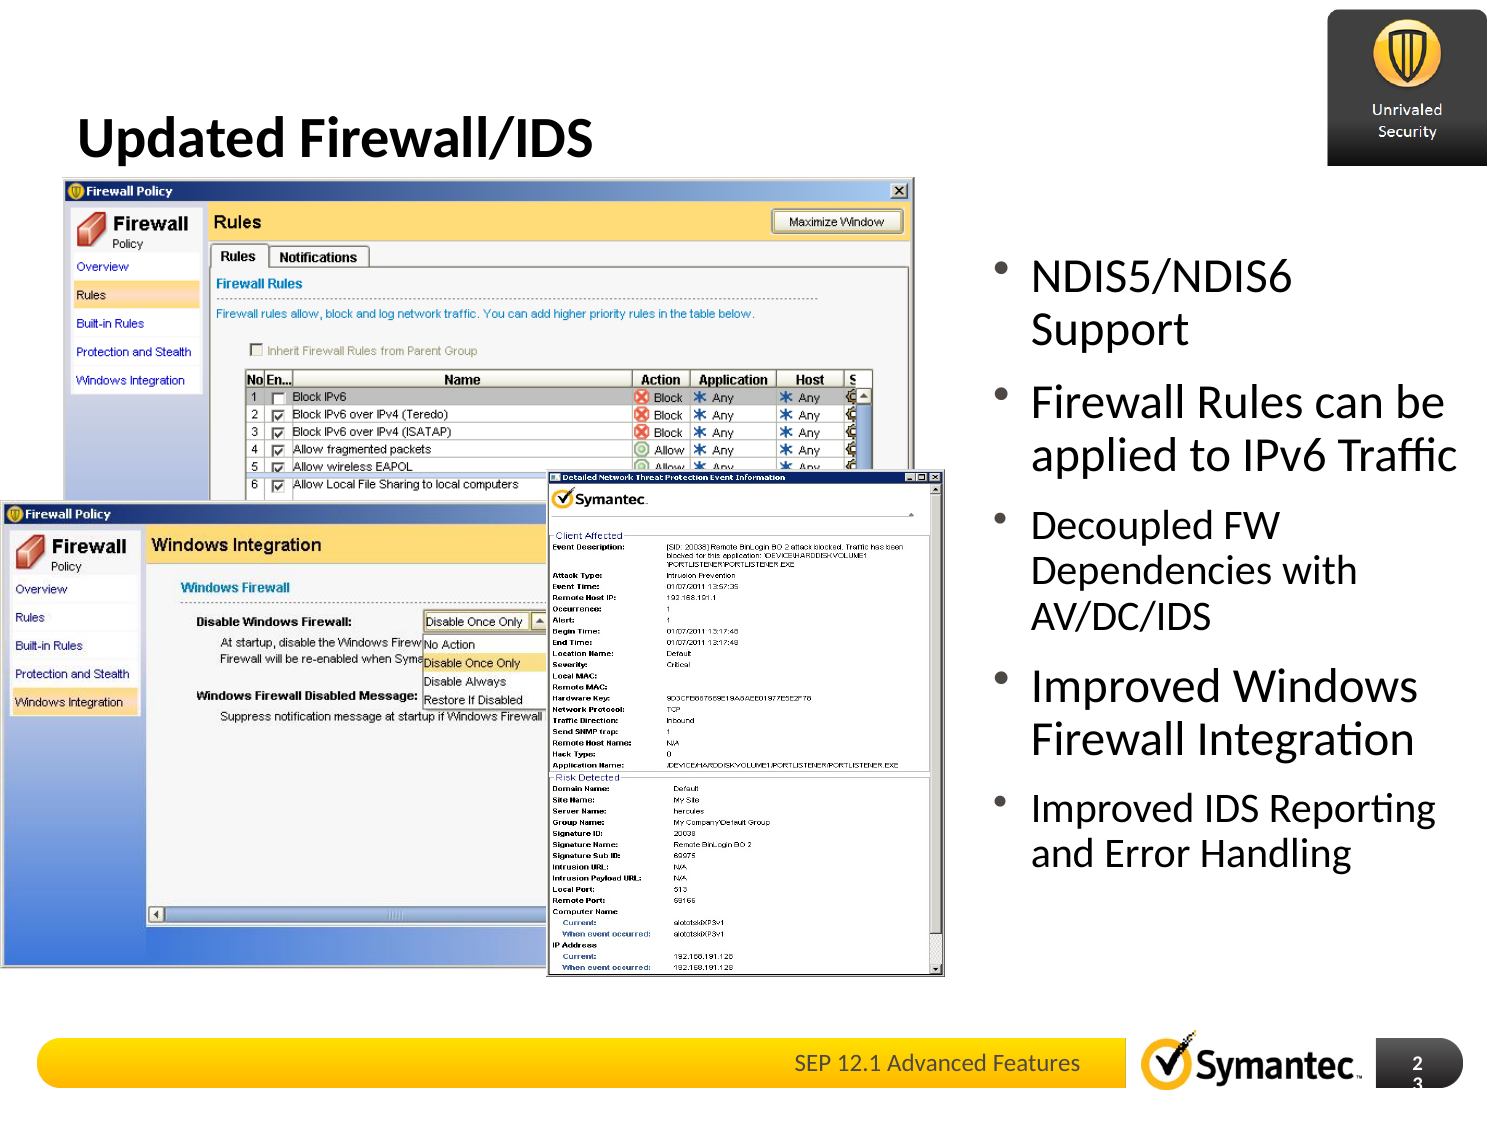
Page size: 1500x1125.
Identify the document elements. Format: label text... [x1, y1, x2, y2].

picture [37, 1030, 1463, 1090]
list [62, 177, 979, 896]
picture [0, 469, 945, 977]
text_box NDIS5/NDIS6 Support Firewall Rules can be applied to IPv6 Traffic Decoupled FW Dependencies with AV/DC/IDS Improved Windows Firewall Integration Improved IDS Reporting and Error Handling [978, 242, 1474, 934]
title Updated Firewall/IDS [62, 40, 1500, 179]
slide_number 23 [1402, 1049, 1428, 1075]
picture [1316, 1, 1489, 166]
